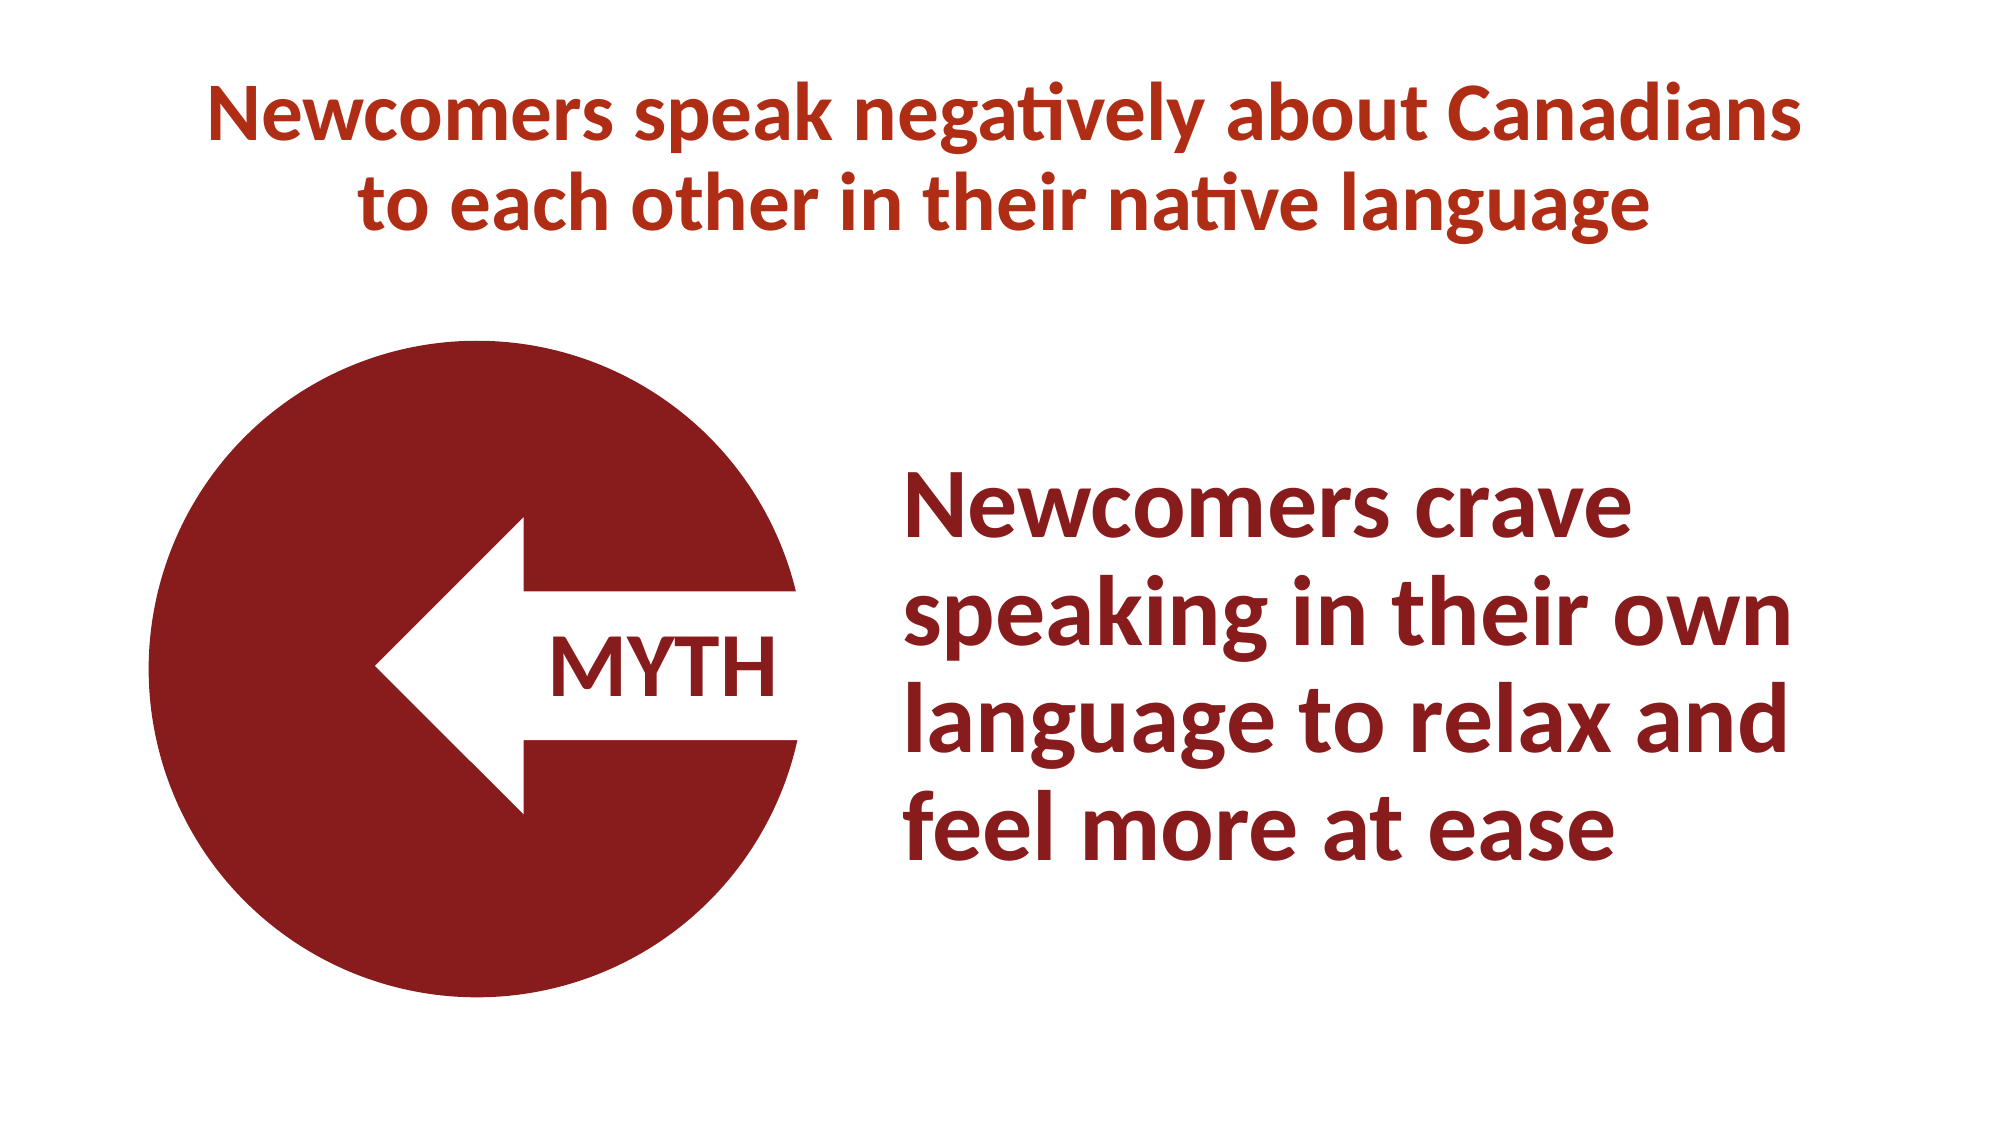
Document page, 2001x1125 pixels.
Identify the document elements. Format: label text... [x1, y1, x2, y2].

text_box Newcomers crave speaking in their own language to relax and feel more at ease [887, 443, 1922, 890]
title Newcomers speak negatively about Canadians to each other in their native language [148, 60, 1862, 253]
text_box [148, 340, 815, 998]
